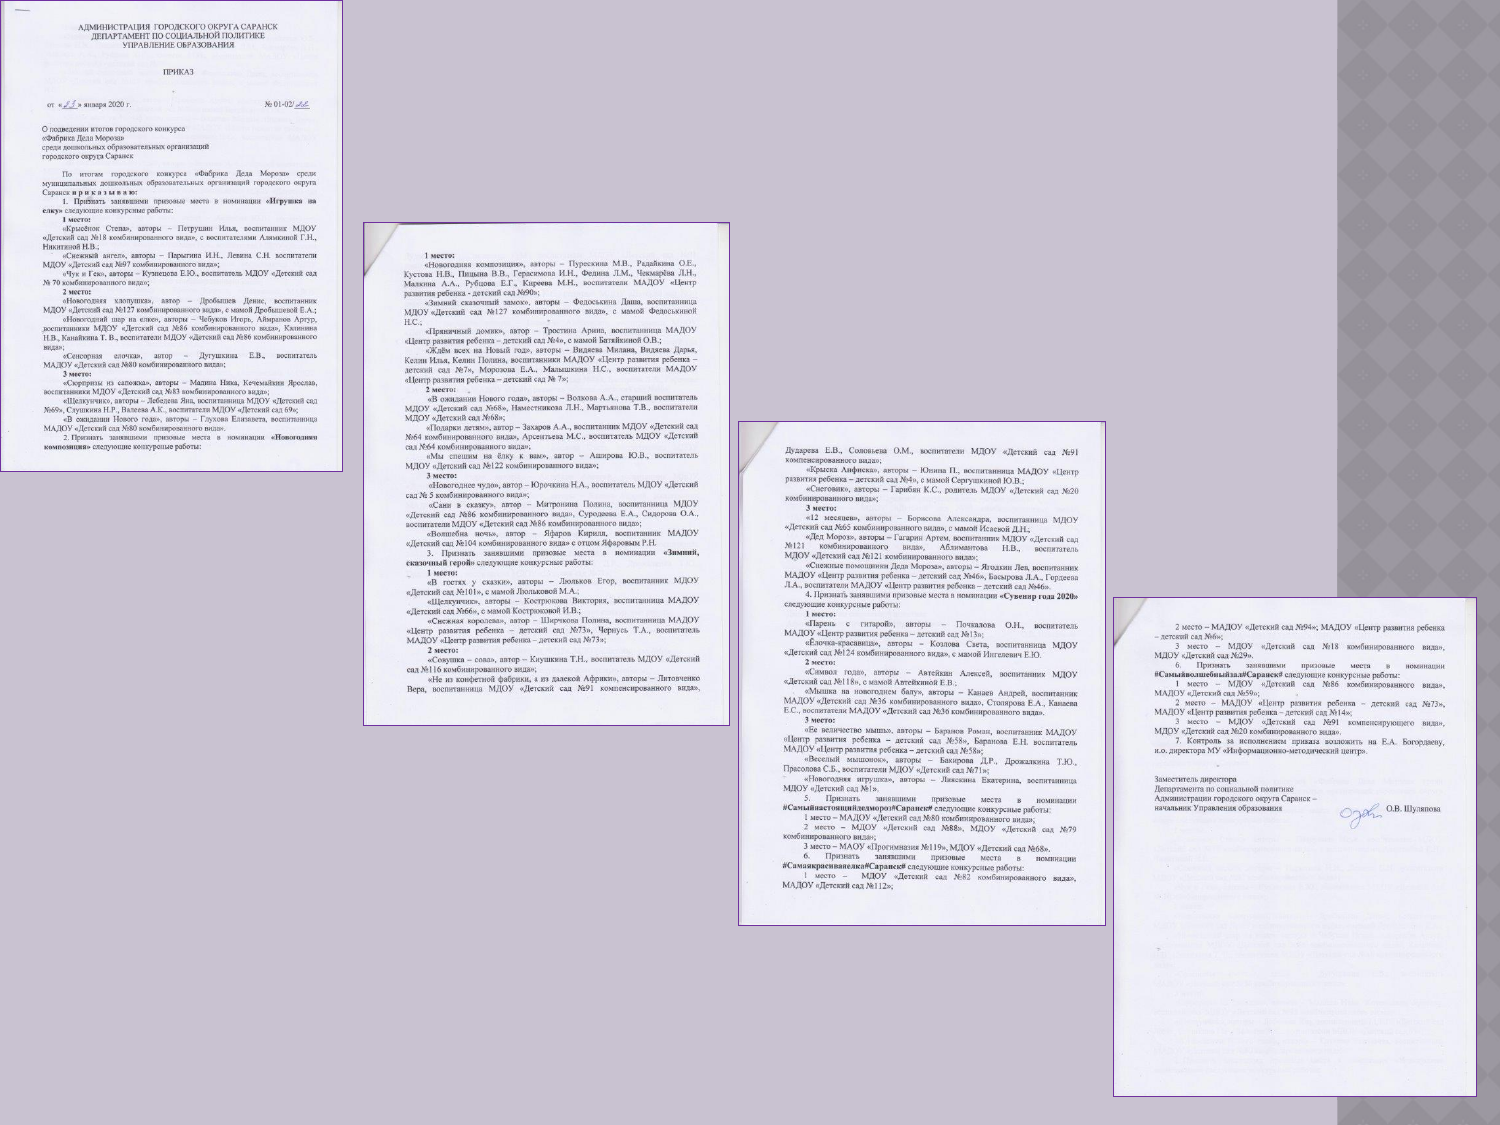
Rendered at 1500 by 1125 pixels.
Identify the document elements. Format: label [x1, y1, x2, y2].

picture [1112, 597, 1477, 1097]
picture [0, 0, 344, 472]
picture [738, 421, 1106, 927]
picture [362, 222, 730, 727]
